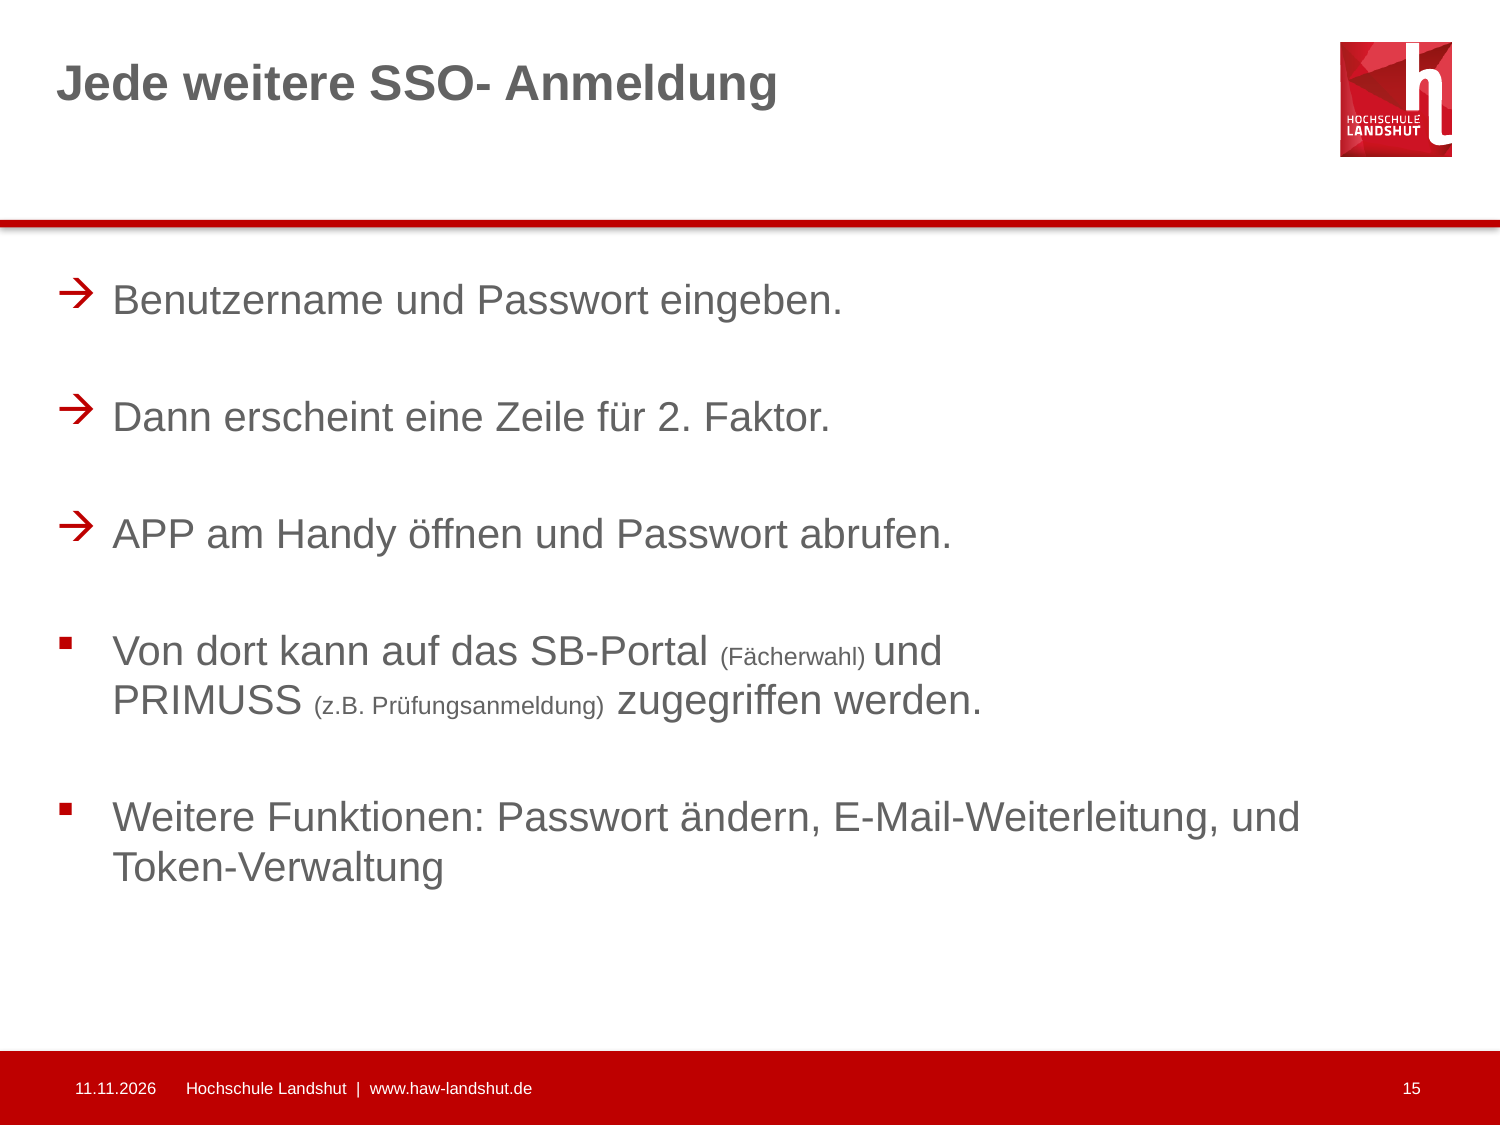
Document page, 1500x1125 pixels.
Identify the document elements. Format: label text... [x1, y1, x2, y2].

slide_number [41, 1070, 172, 1118]
footer Hochschule Landshut | www.haw-landshut.de [172, 1070, 951, 1118]
list Benutzername und Passwort eingeben. Dann erscheint eine Zeile für 2. Faktor. APP am Handy öffnen und Passwort abrufen. Von dort kann auf das SB-Portal (Fächerwahl) und PRIMUSS (z.B. Prüfungsanmeldung) zugegriffen werden. Weitere Funktionen: Passwort ändern, E-Mail-Weiterleitung, und Token-Verwaltung [41, 265, 1459, 1010]
title Jede weitere SSO- Anmeldung [41, 42, 1294, 173]
